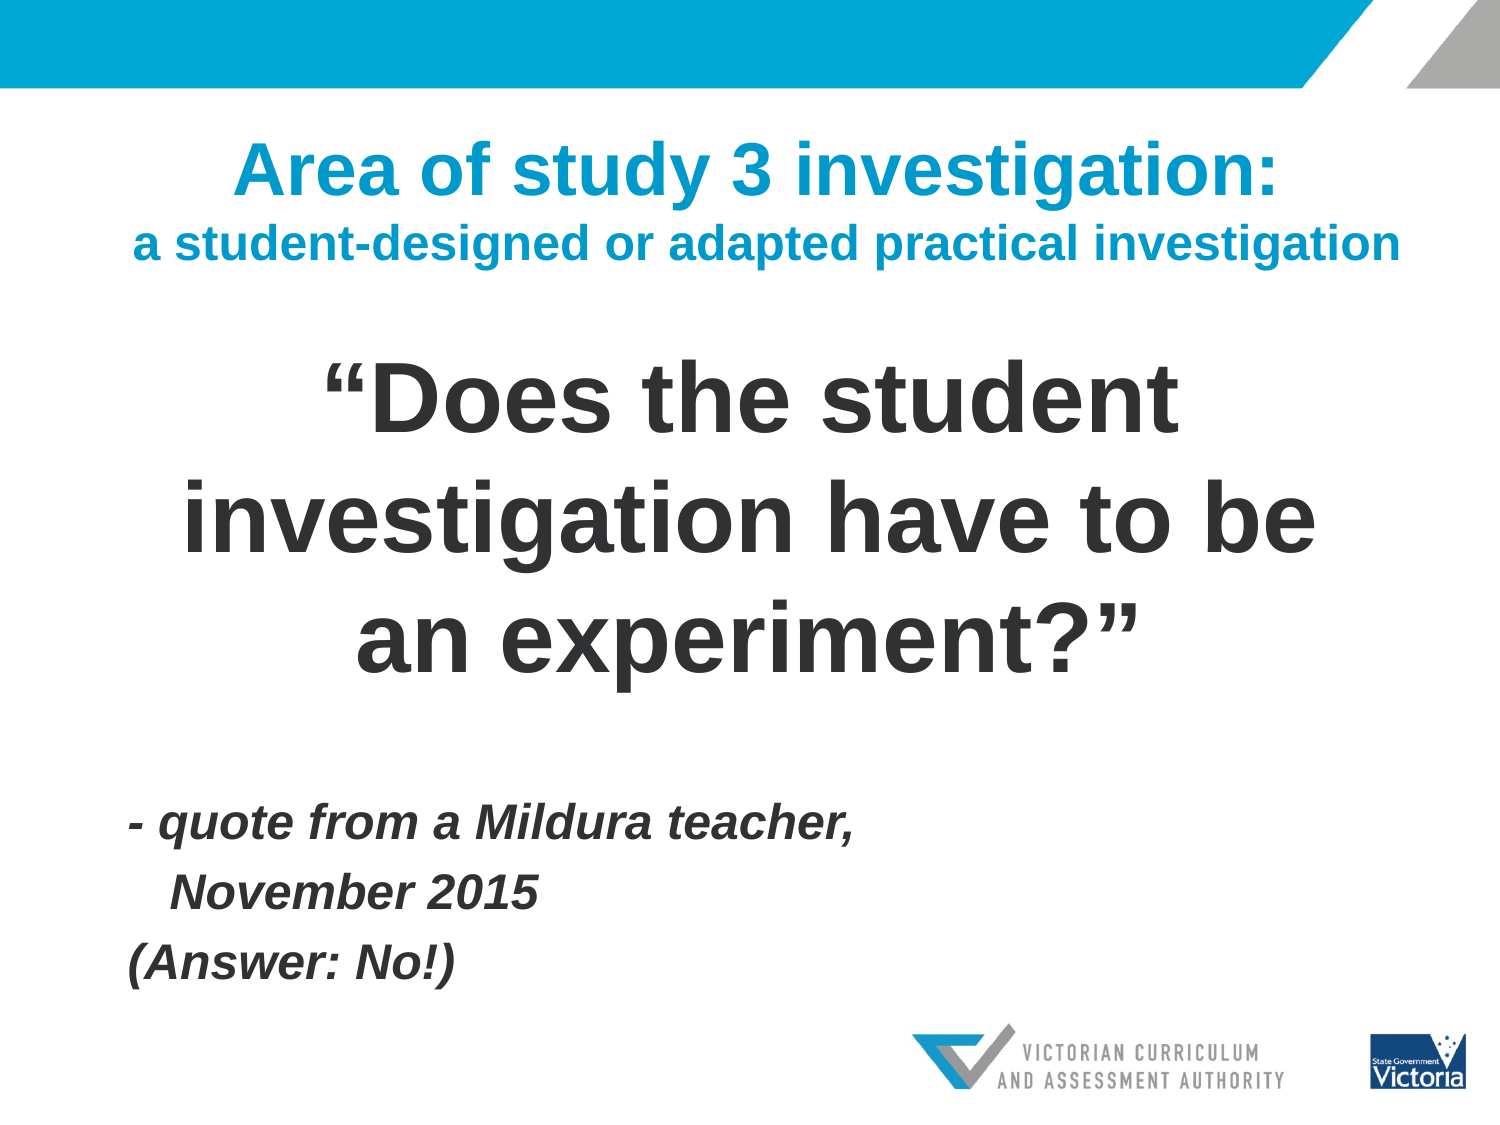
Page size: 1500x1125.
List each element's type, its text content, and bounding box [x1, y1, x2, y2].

picture [0, 0, 1500, 1125]
title Area of study 3 investigation: a student-designed or adapted practical investigation [100, 101, 1435, 290]
list “Does the student investigation have to be an experiment?” - quote from a Mildura teacher, November 2015 (Answer: No!) [112, 324, 1388, 1024]
